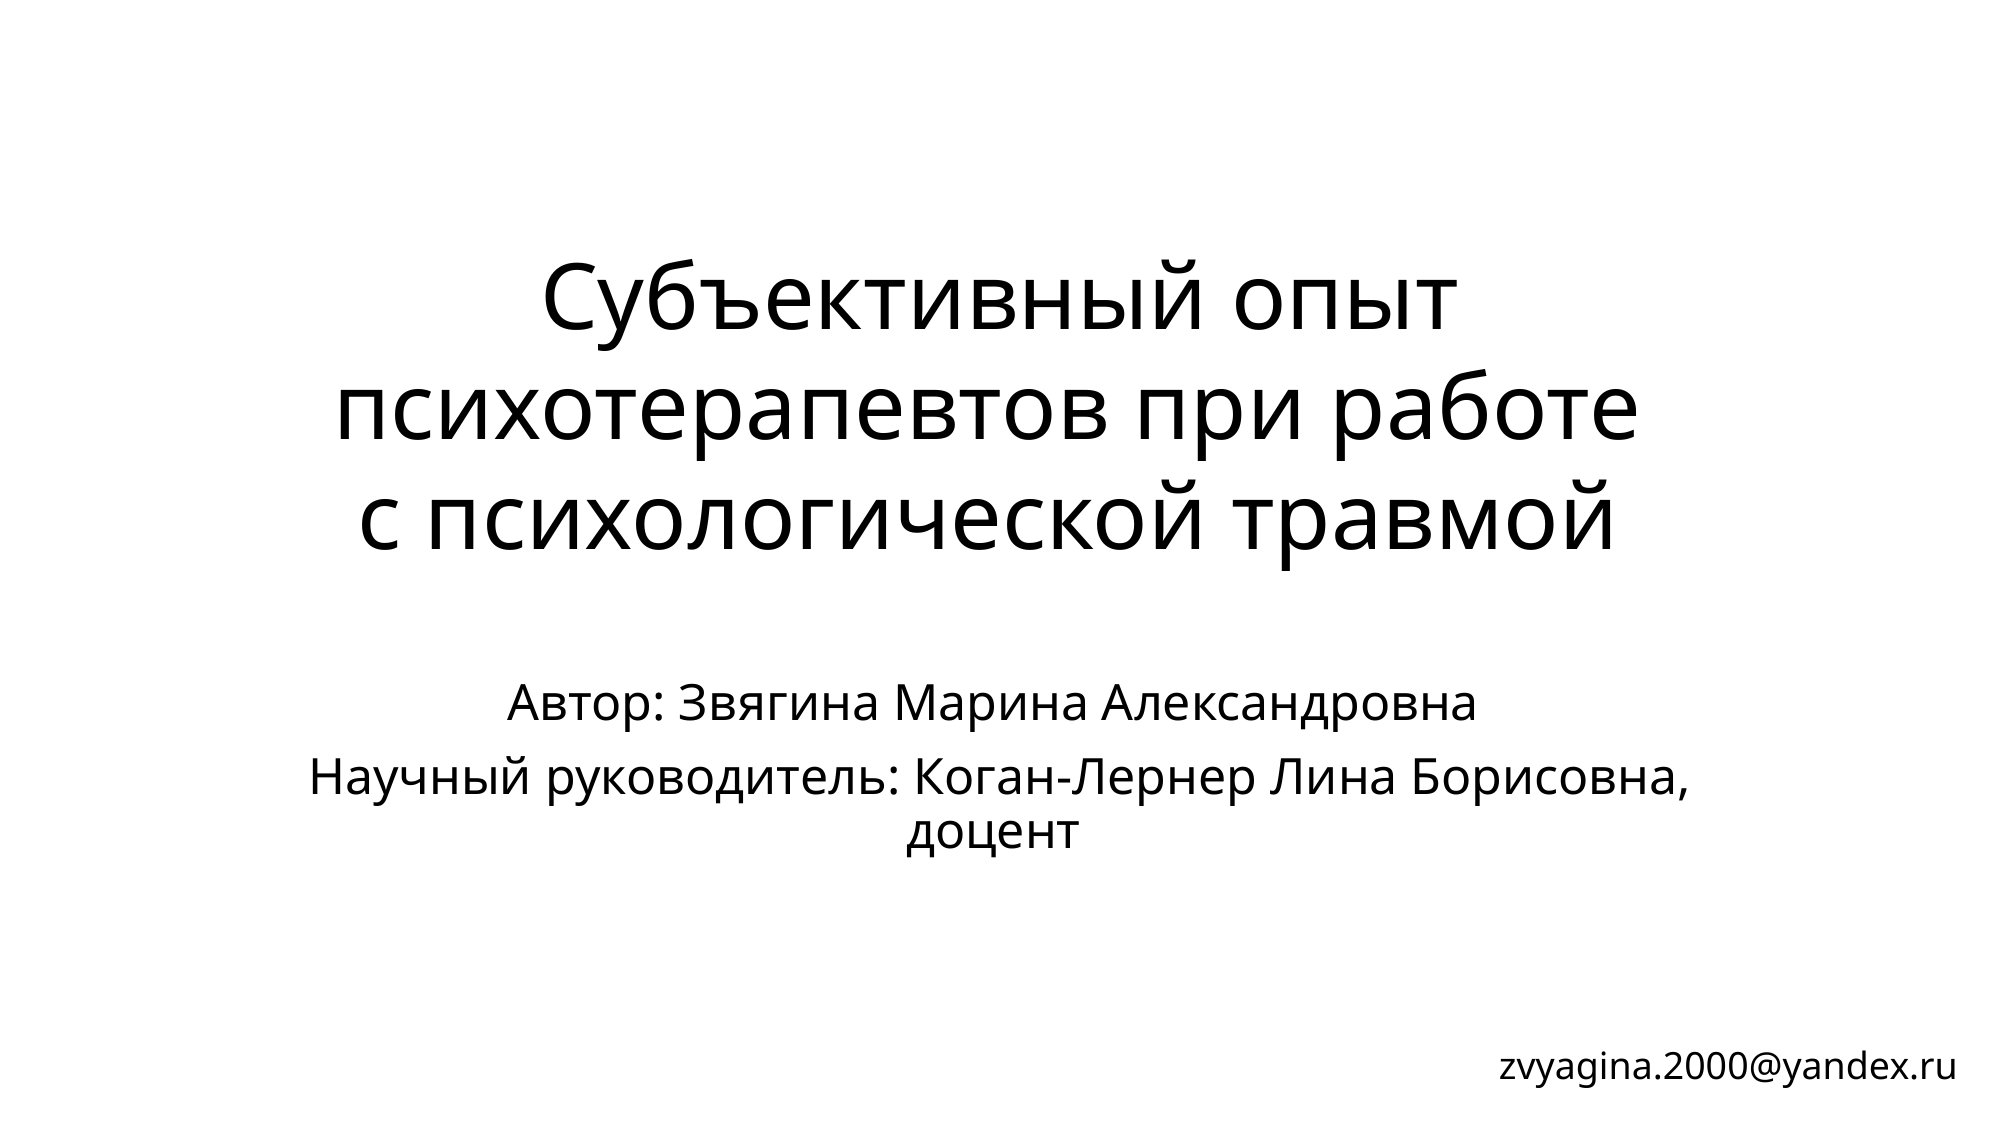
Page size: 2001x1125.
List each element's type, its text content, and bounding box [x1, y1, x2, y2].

title Субъективный опыт психотерапевтов при работе с психологической травмой [249, 184, 1750, 576]
text_box zvyagina.2000@yandex.ru [1484, 1034, 1973, 1094]
subtitle Автор: Звягина Марина Александровна Научный руководитель: Коган-Лернер Лина Борисовна, доцент [249, 669, 1750, 941]
